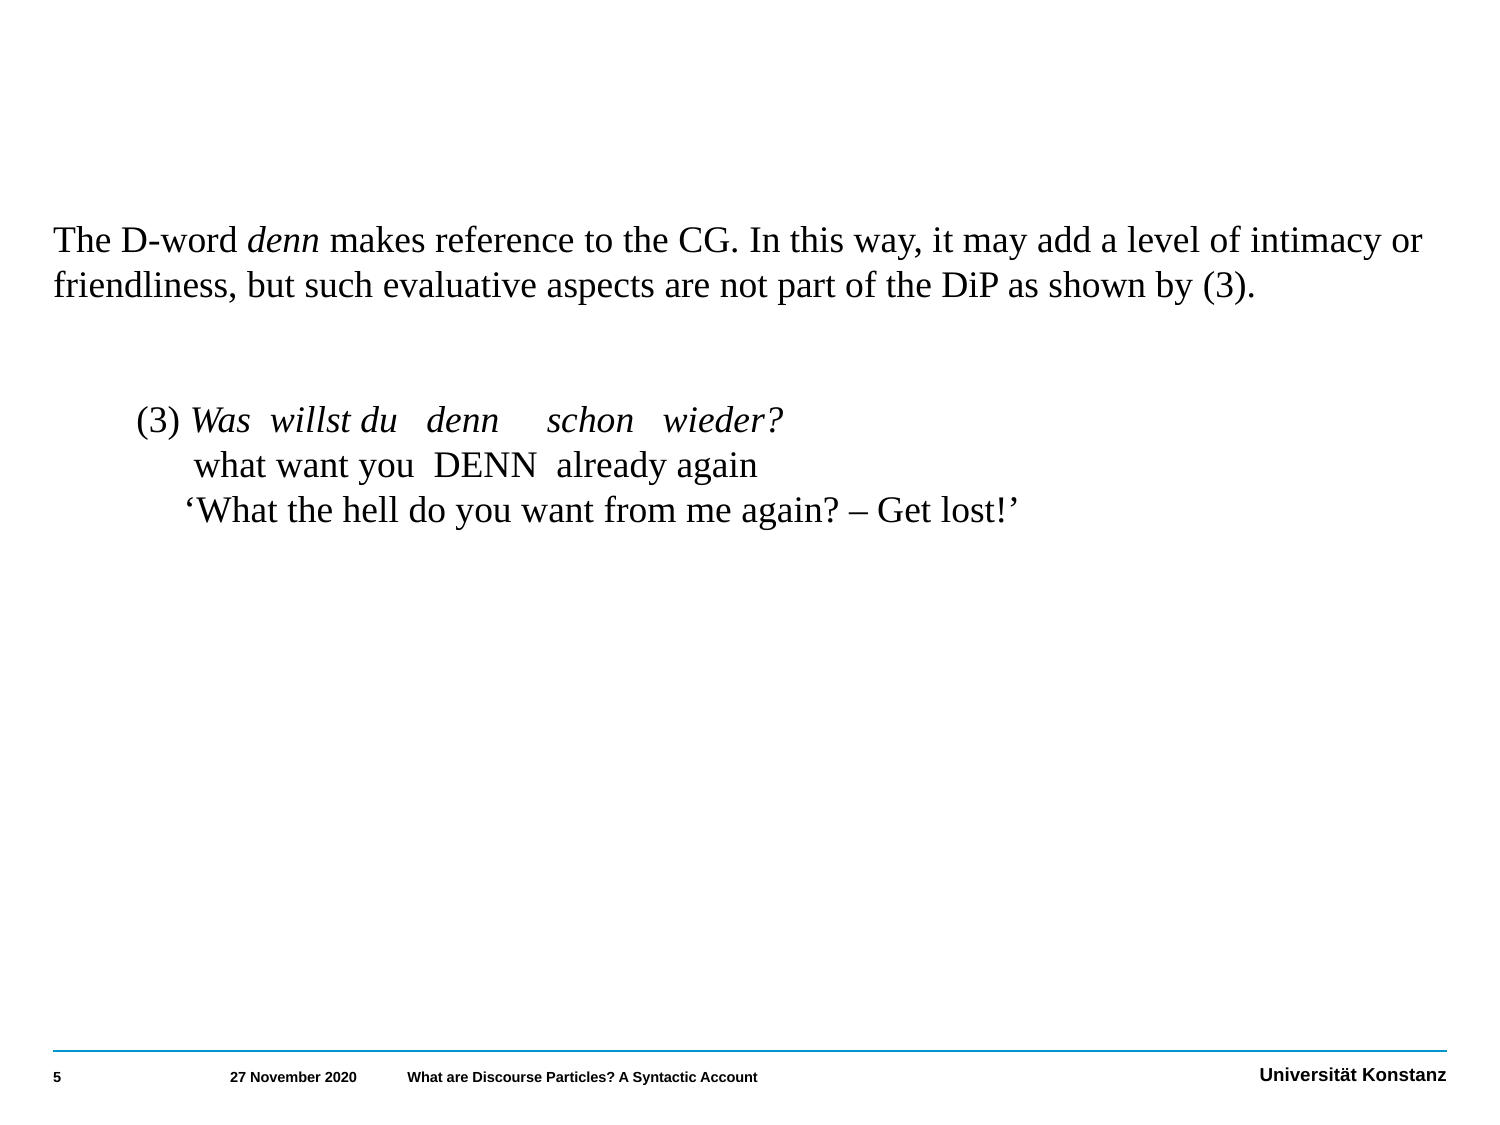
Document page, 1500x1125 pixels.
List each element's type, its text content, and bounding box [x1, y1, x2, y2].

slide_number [230, 1058, 384, 1094]
slide_number 5 [53, 1058, 207, 1094]
list The D-word denn makes reference to the CG. In this way, it may add a level of intimacy or friendliness, but such evaluative aspects are not part of the DiP as shown by (3). (3) Was willst du denn schon wieder? what want you DENN already again ‘What the hell do you want from me again? – Get lost!’ [53, 125, 1447, 1000]
footer What are Discourse Particles? A Syntactic Account [407, 1058, 916, 1094]
